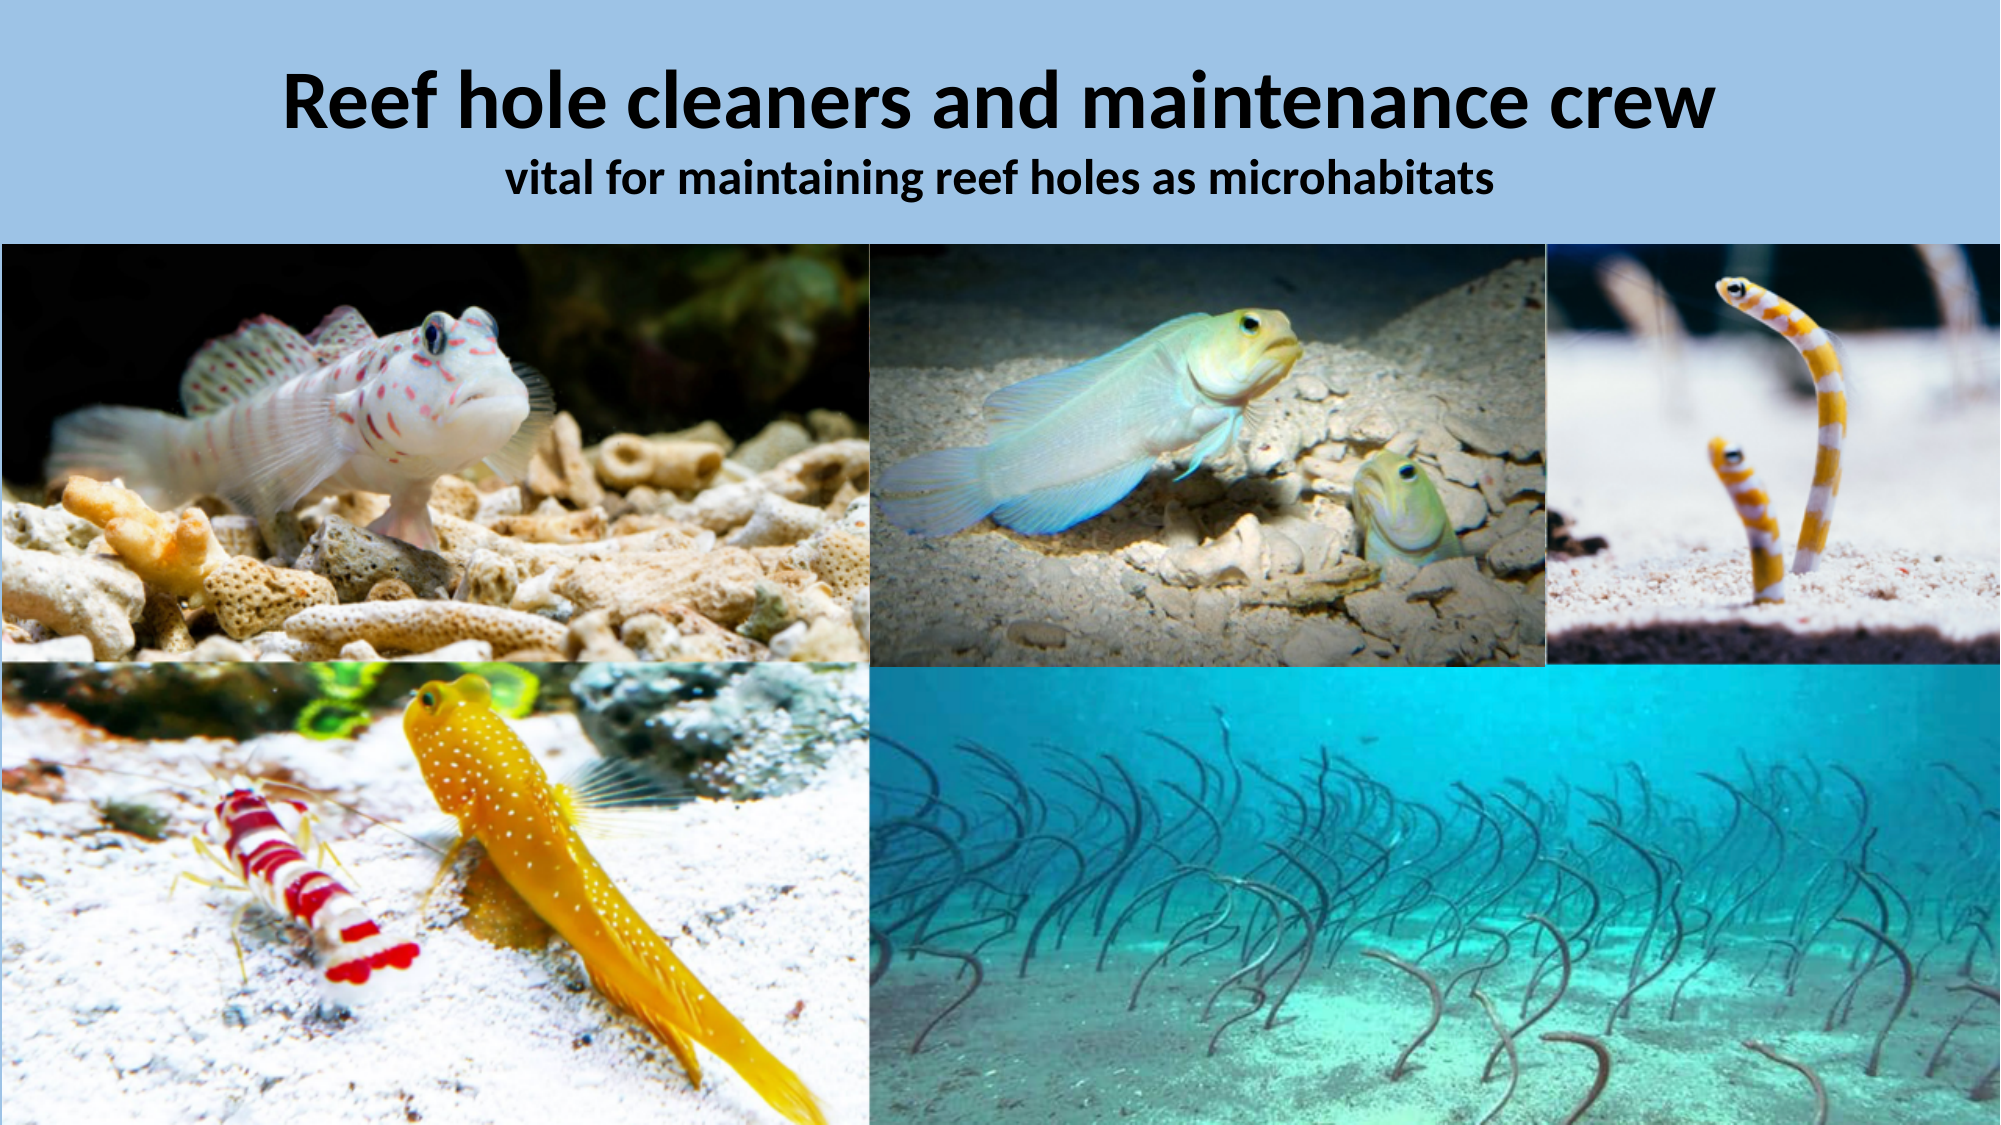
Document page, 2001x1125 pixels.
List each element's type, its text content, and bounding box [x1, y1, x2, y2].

text_box Reef hole cleaners and maintenance crew vital for maintaining reef holes as microhabitats [57, 37, 1943, 213]
picture [2, 244, 2000, 1125]
picture [1991, 772, 2000, 777]
picture [1994, 840, 2000, 848]
